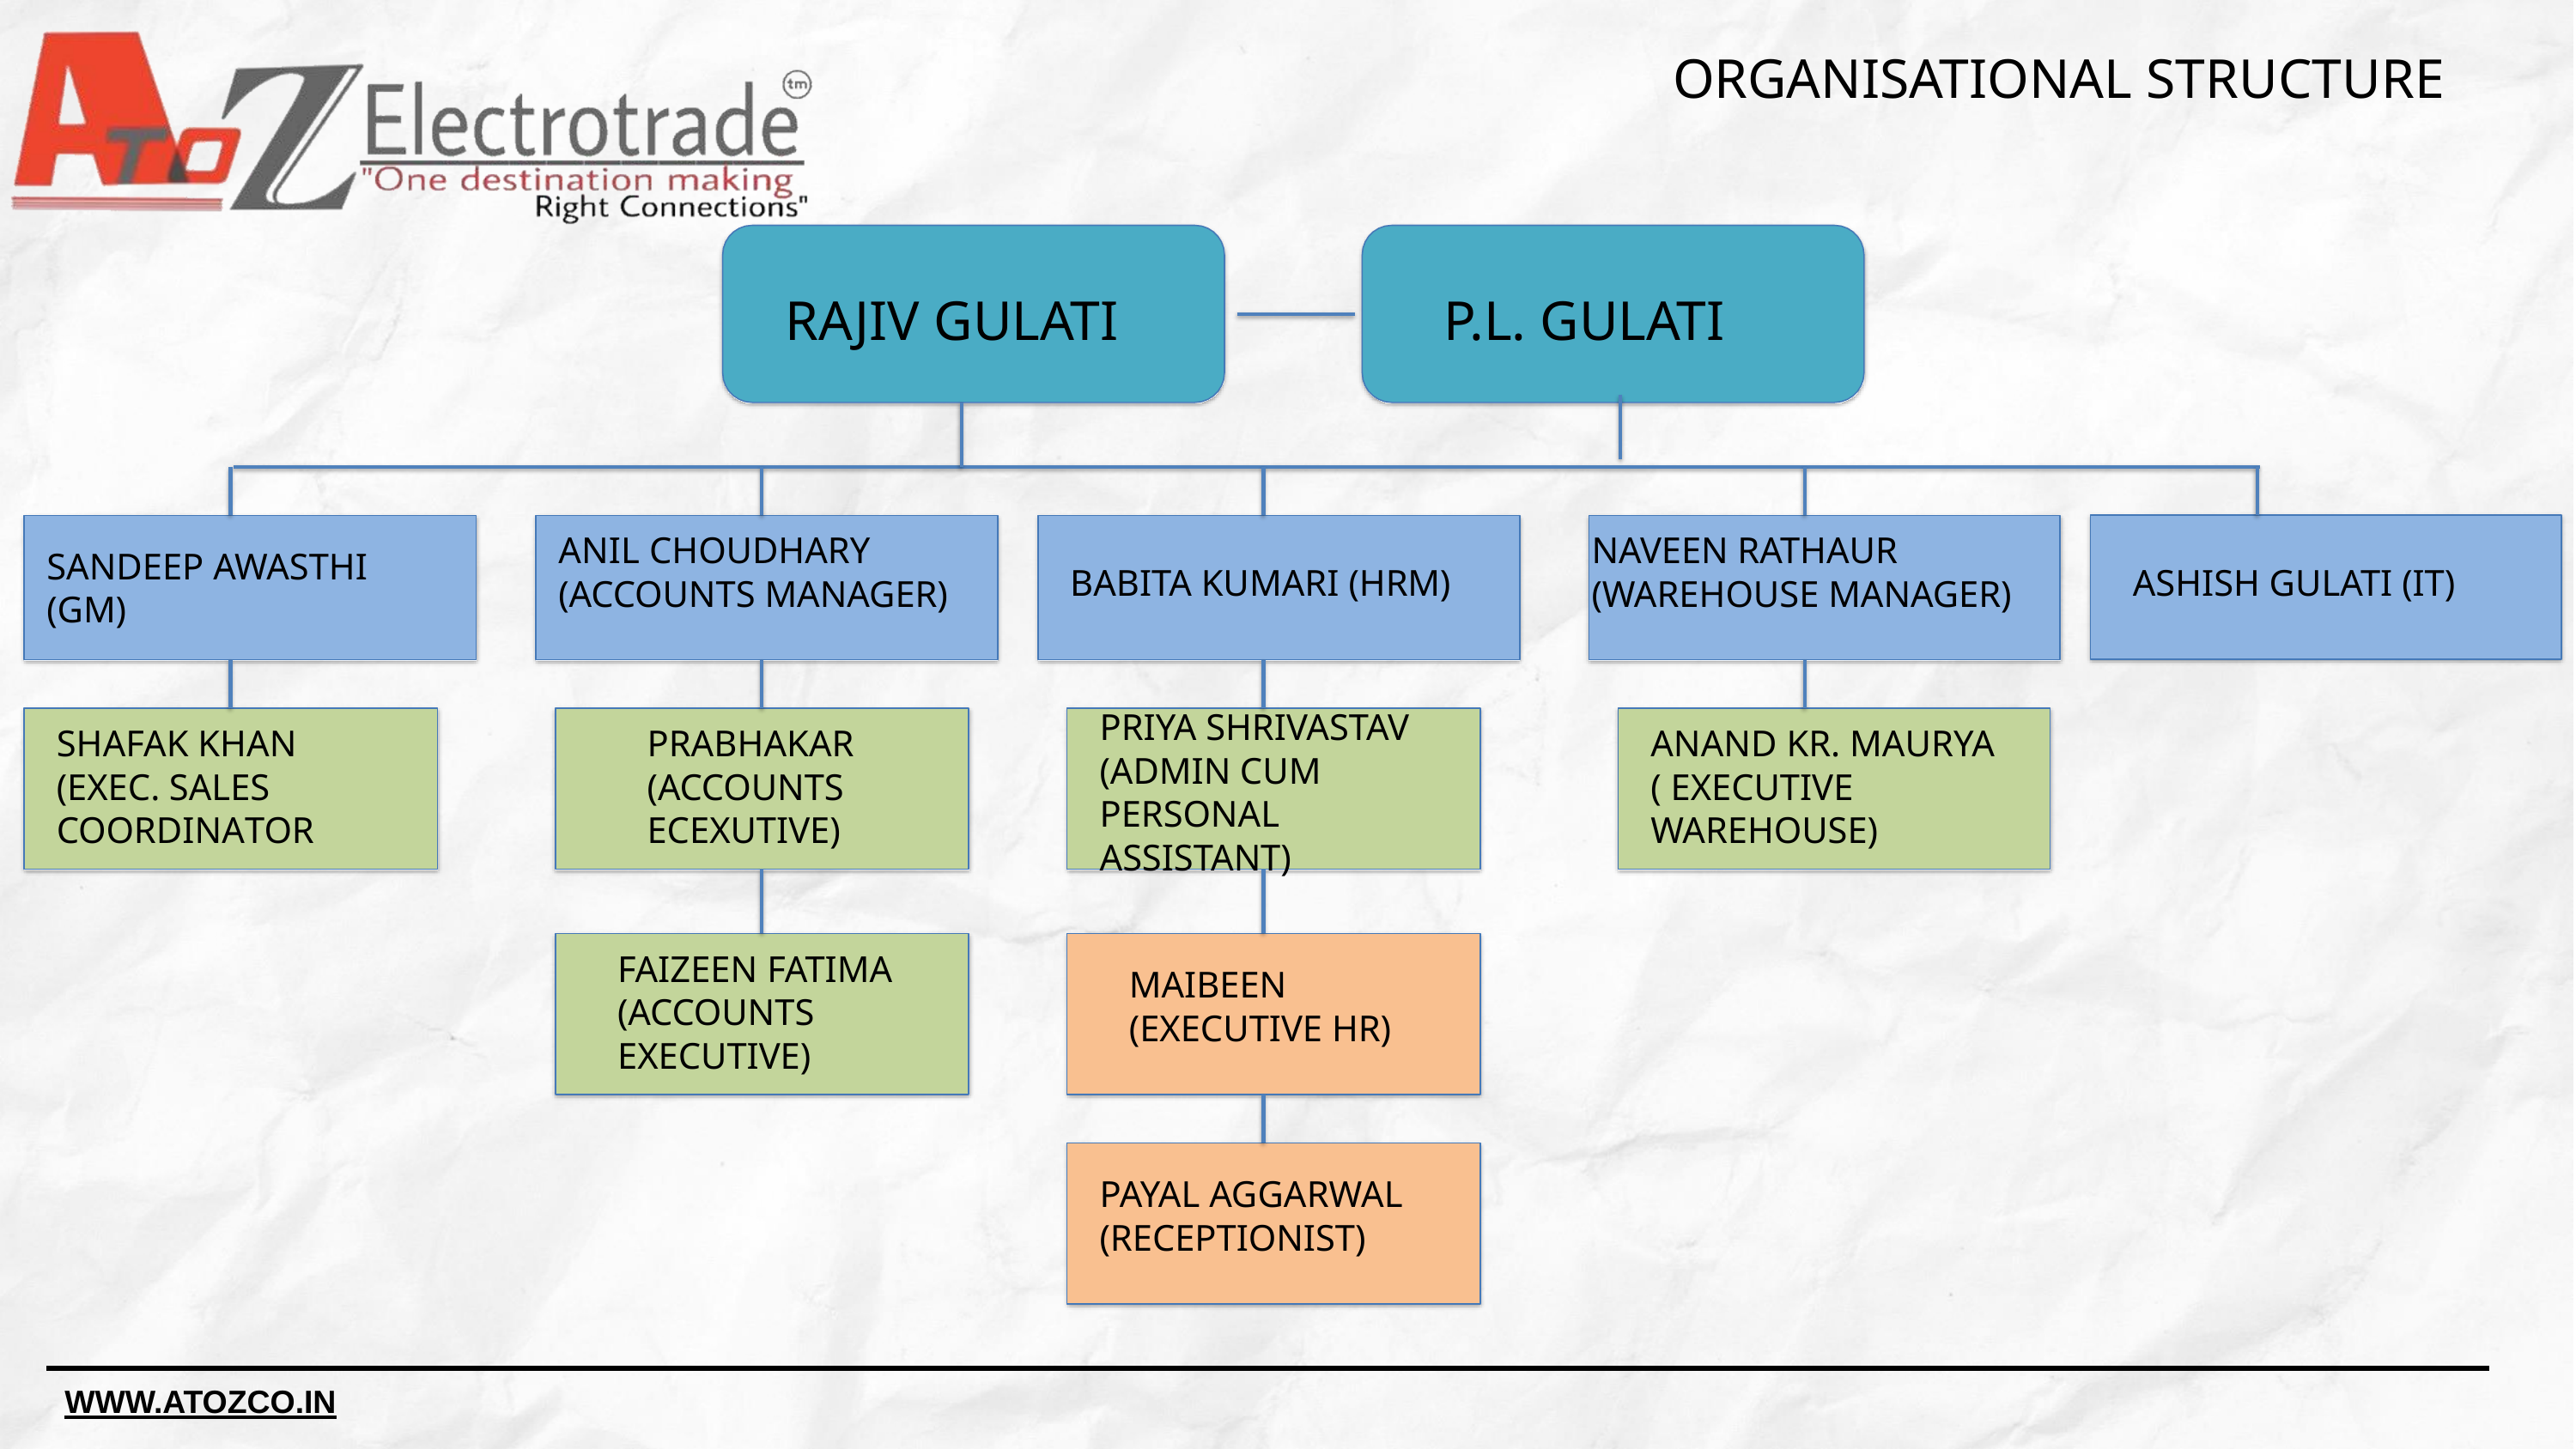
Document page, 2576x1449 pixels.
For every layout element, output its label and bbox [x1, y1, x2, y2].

text_box [7, 0, 2490, 1371]
text_box [2496, 511, 2568, 669]
text_box [0, 0, 2574, 1449]
